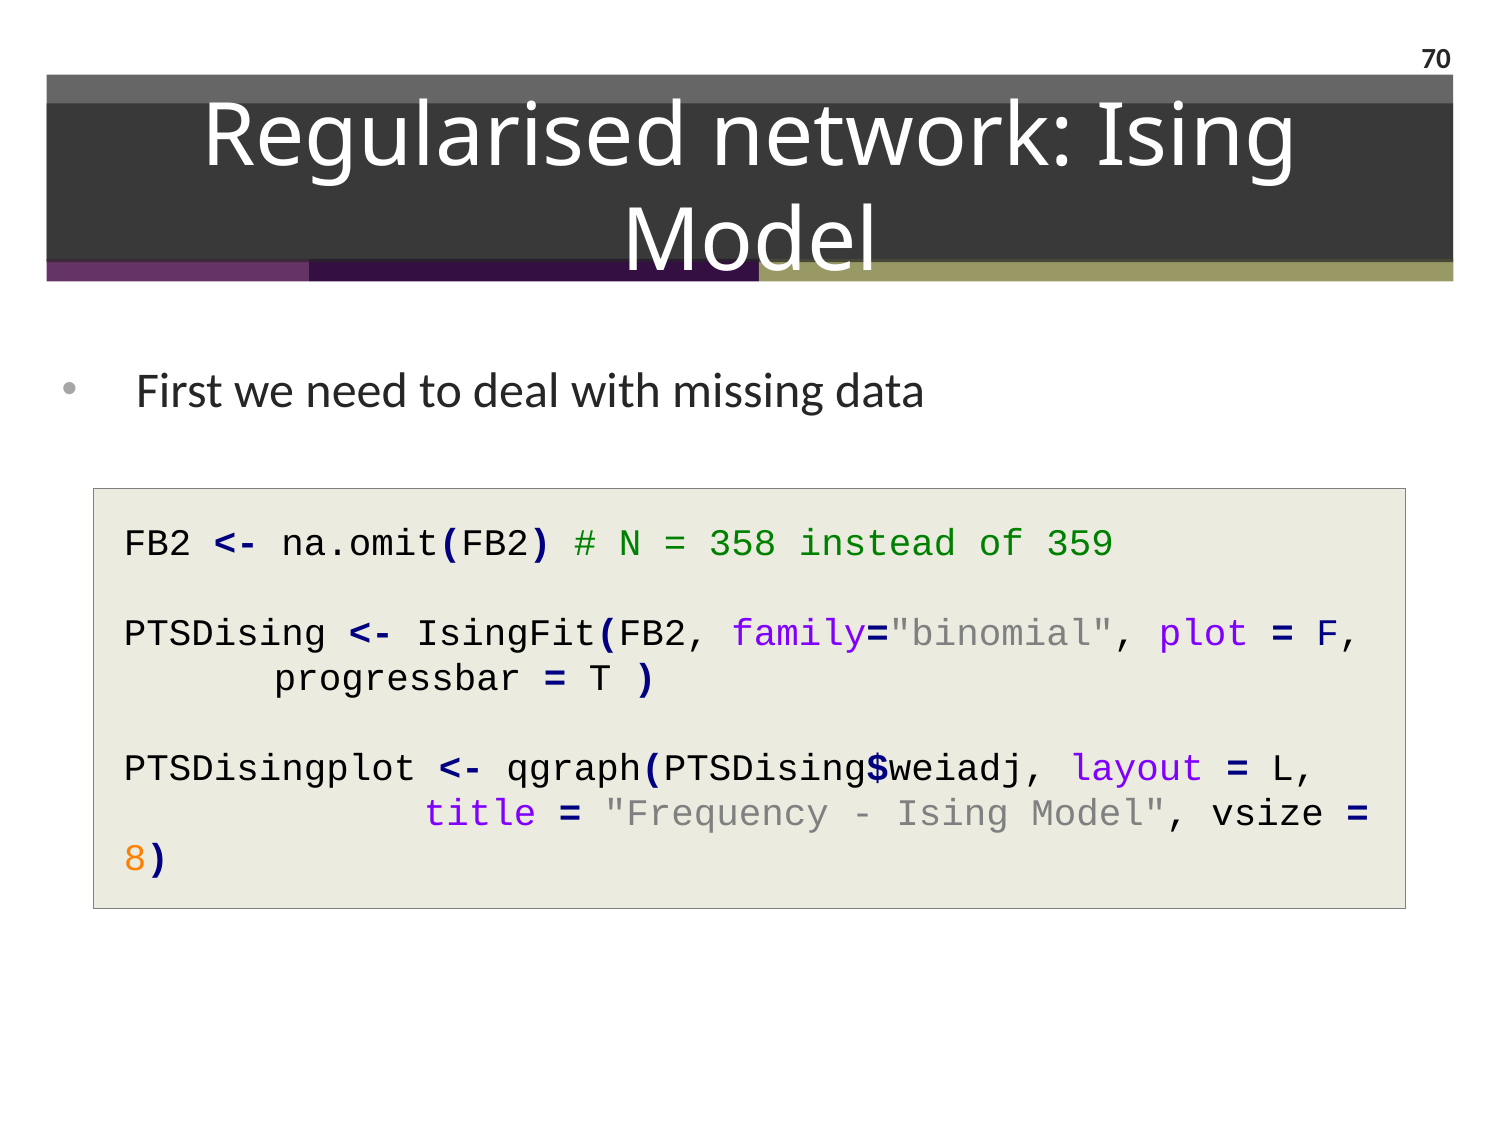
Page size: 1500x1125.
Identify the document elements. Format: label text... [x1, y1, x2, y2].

title Regularised network: Ising Model [46, 103, 1454, 263]
list First we need to deal with missing data [46, 350, 1454, 1005]
text_box FB2 <- na.omit(FB2) # N = 358 instead of 359 PTSDising <- IsingFit(FB2, family="binomial", plot = F, progressbar = T ) PTSDisingplot <- qgraph(PTSDising$weiadj, layout = L, title = "Frequency - Ising Model", vsize = 8) [93, 488, 1406, 909]
slide_number 70 [1362, 27, 1466, 87]
